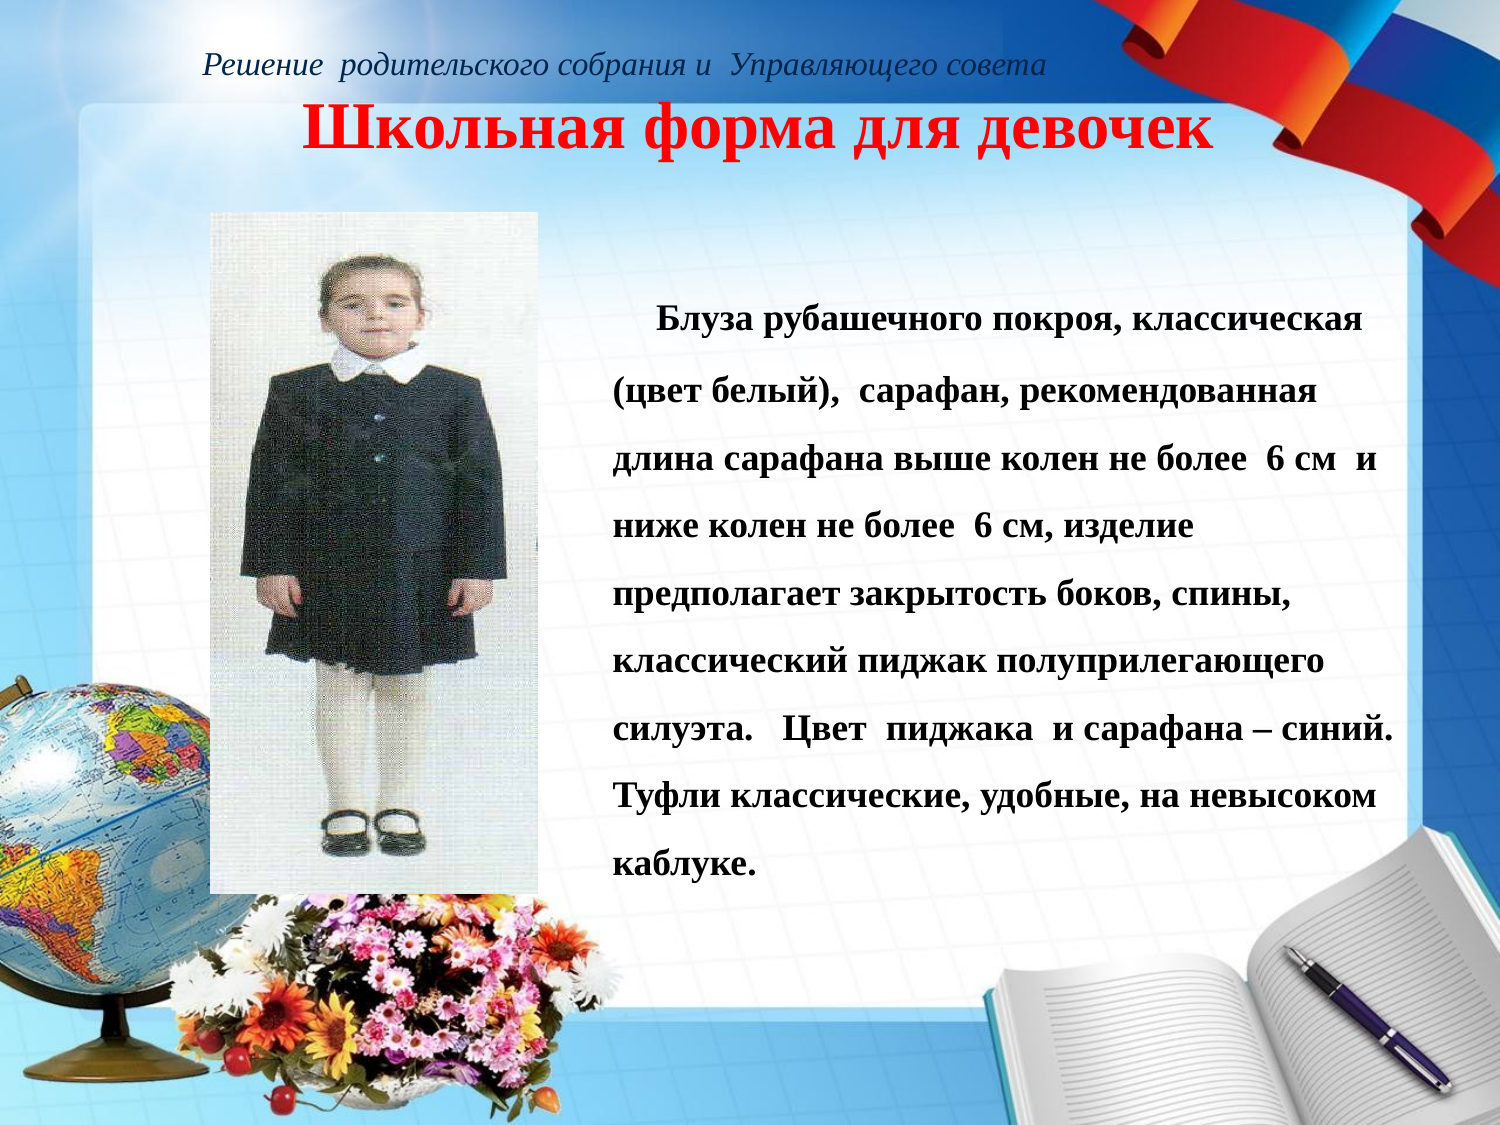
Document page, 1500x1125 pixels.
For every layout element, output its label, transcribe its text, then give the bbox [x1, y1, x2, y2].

list Блуза рубашечного покроя, классическая (цвет белый), сарафан, рекомендованная длина сарафана выше колен не более 6 см и ниже колен не более 6 см, изделие предполагает закрытость боков, спины, классический пиджак полуприлегающего силуэта. Цвет пиджака и сарафана – синий. Туфли классические, удобные, на невысоком каблуке. [612, 237, 1400, 1025]
picture [0, 0, 1500, 1125]
title Школьная форма для девочек [235, 82, 1466, 244]
text_box Решение родительского собрания и Управляющего совета [187, 35, 1454, 90]
